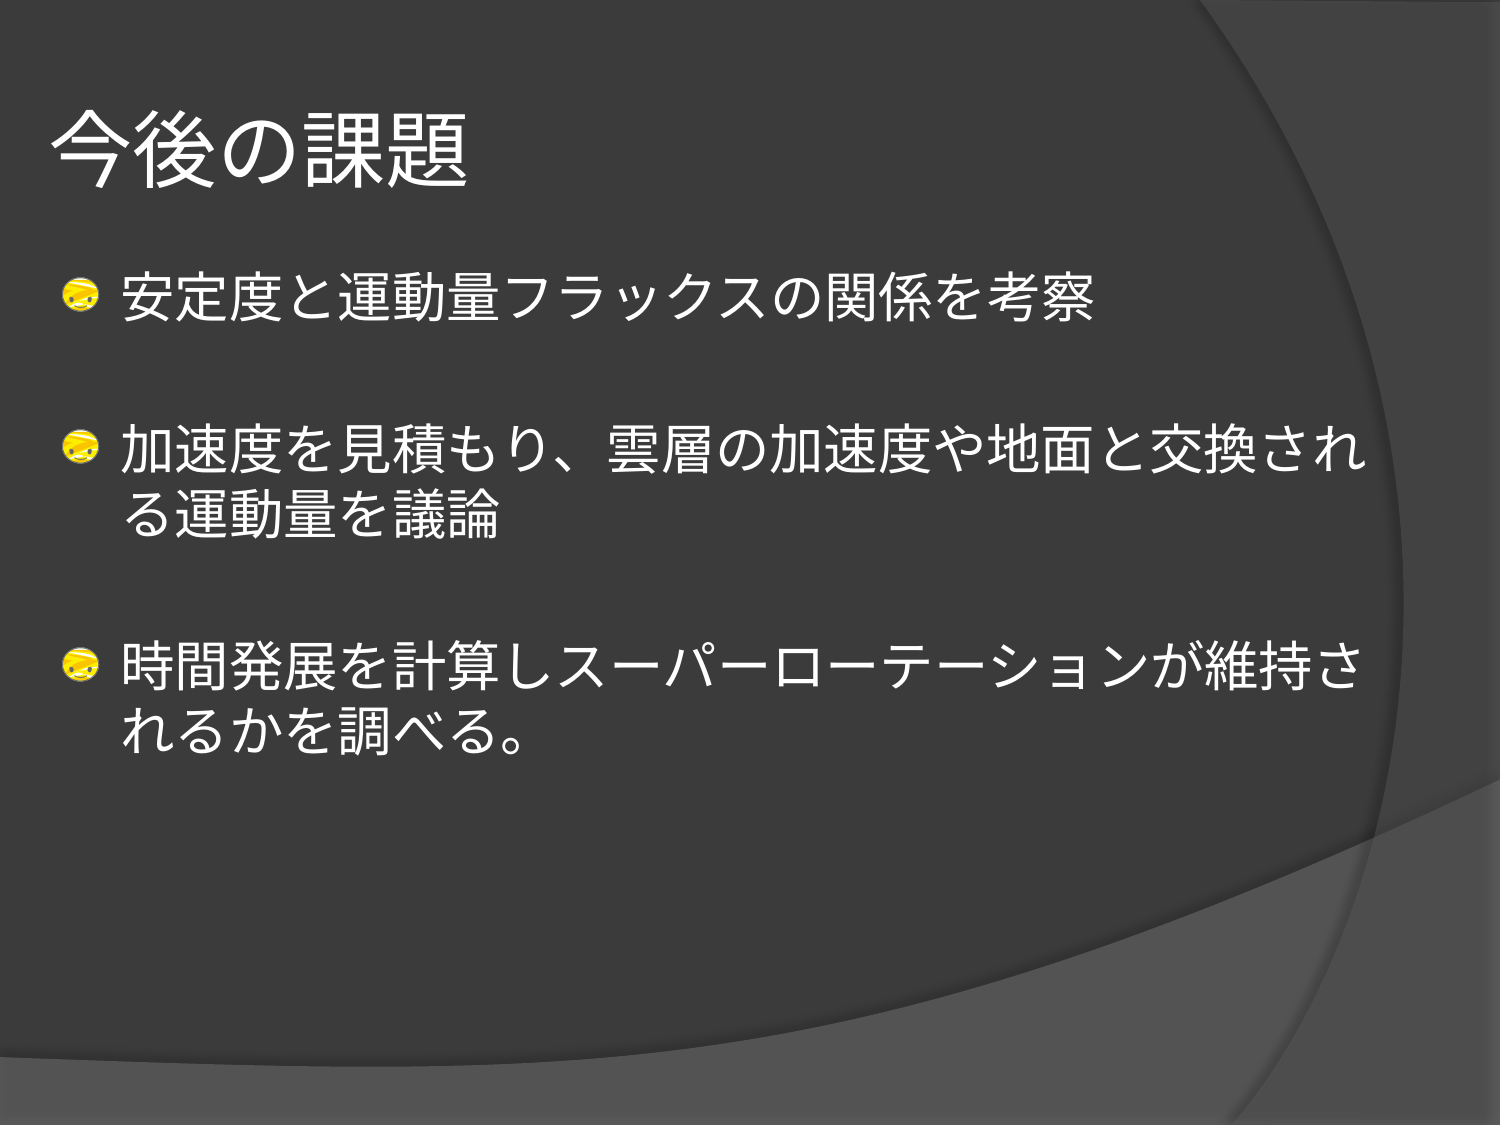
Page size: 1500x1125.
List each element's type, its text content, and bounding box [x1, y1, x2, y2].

picture [61, 429, 100, 465]
picture [61, 277, 100, 313]
list 安定度と運動量フラックスの関係を考察 加速度を見積もり、雲層の加速度や地面と交換される運動量を議論 時間発展を計算しスーパーローテーションが維持されるかを調べる。 [41, 255, 1424, 776]
picture [61, 647, 100, 683]
title 今後の課題 [41, 90, 1107, 206]
